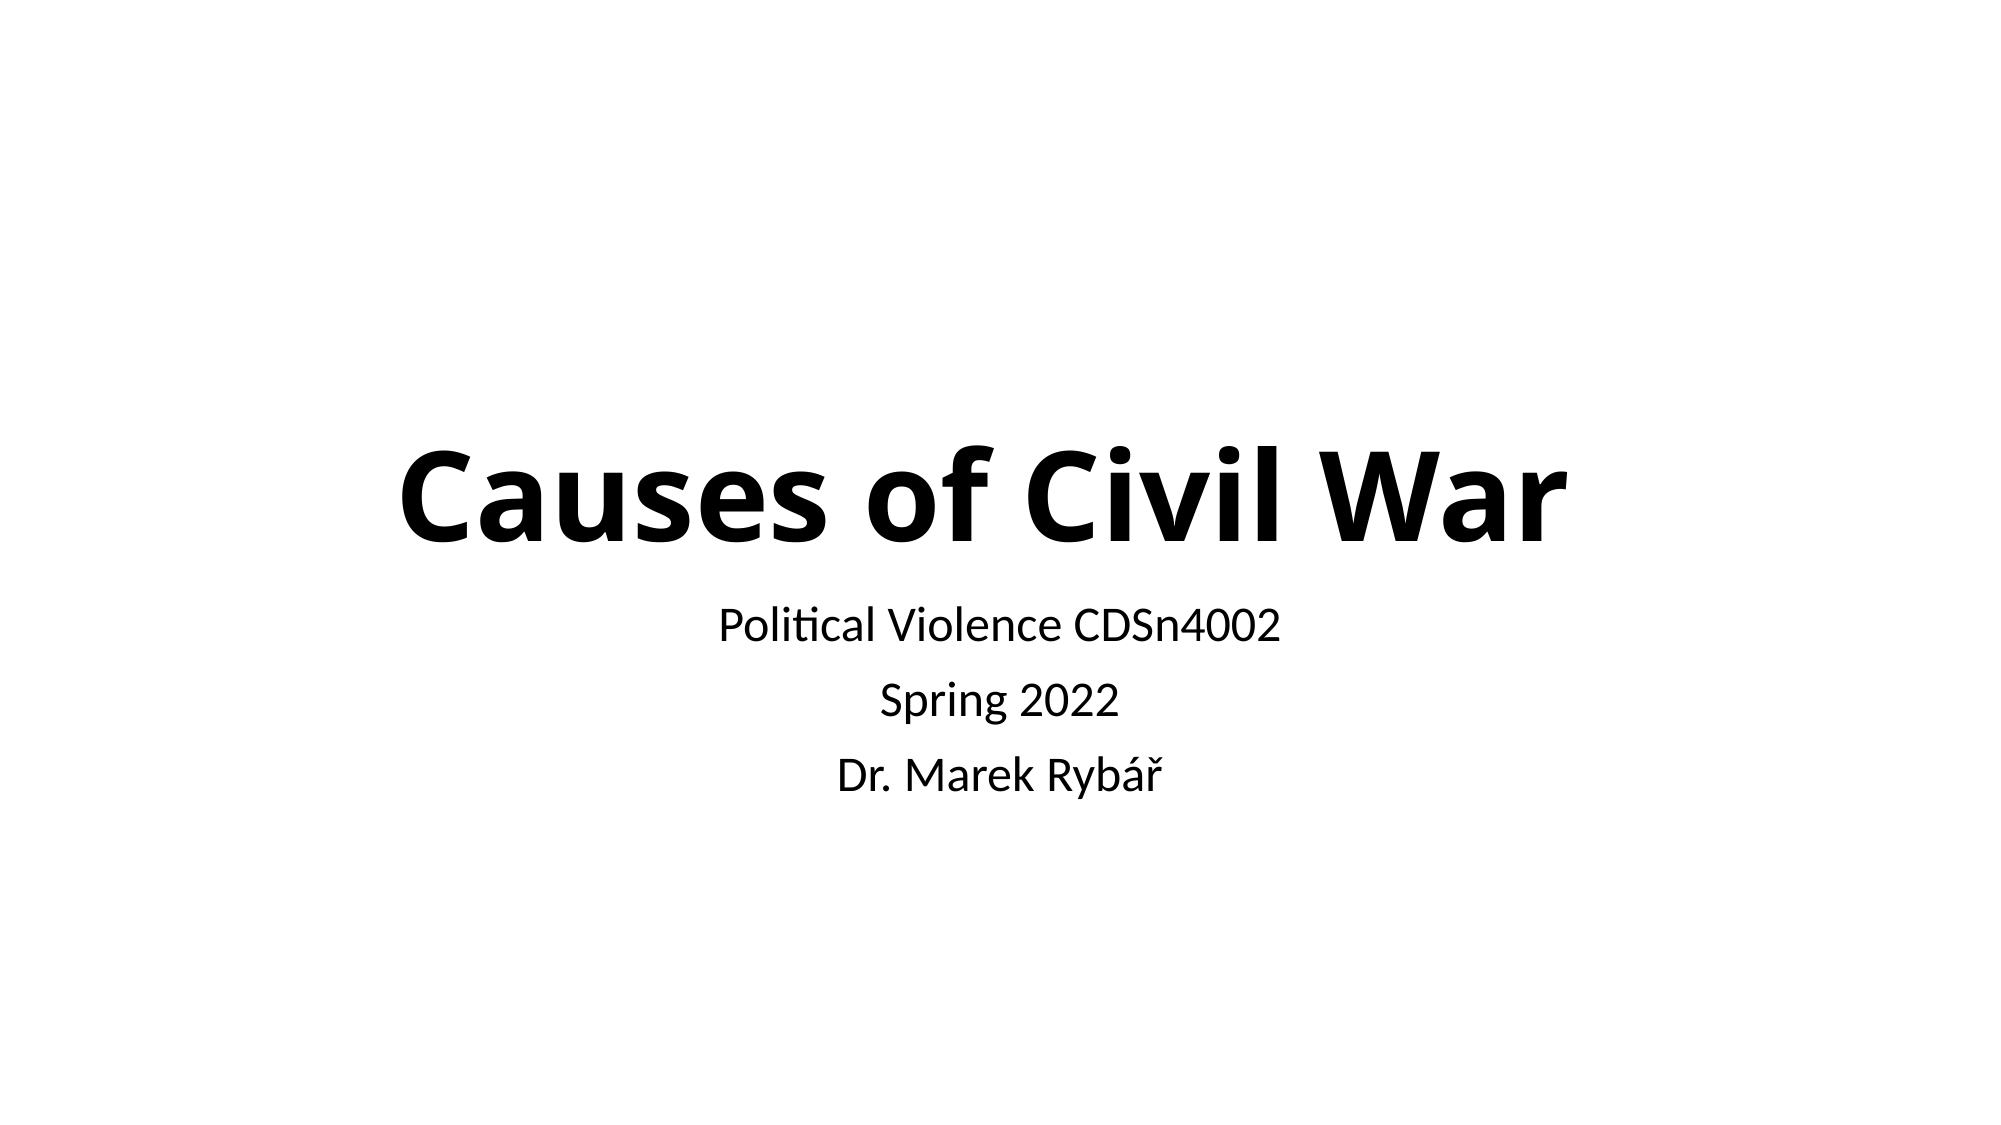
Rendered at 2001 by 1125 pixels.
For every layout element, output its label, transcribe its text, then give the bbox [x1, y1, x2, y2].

subtitle Political Violence CDSn4002 Spring 2022 Dr. Marek Rybář [249, 590, 1750, 863]
title Causes of Civil War [249, 184, 1750, 576]
